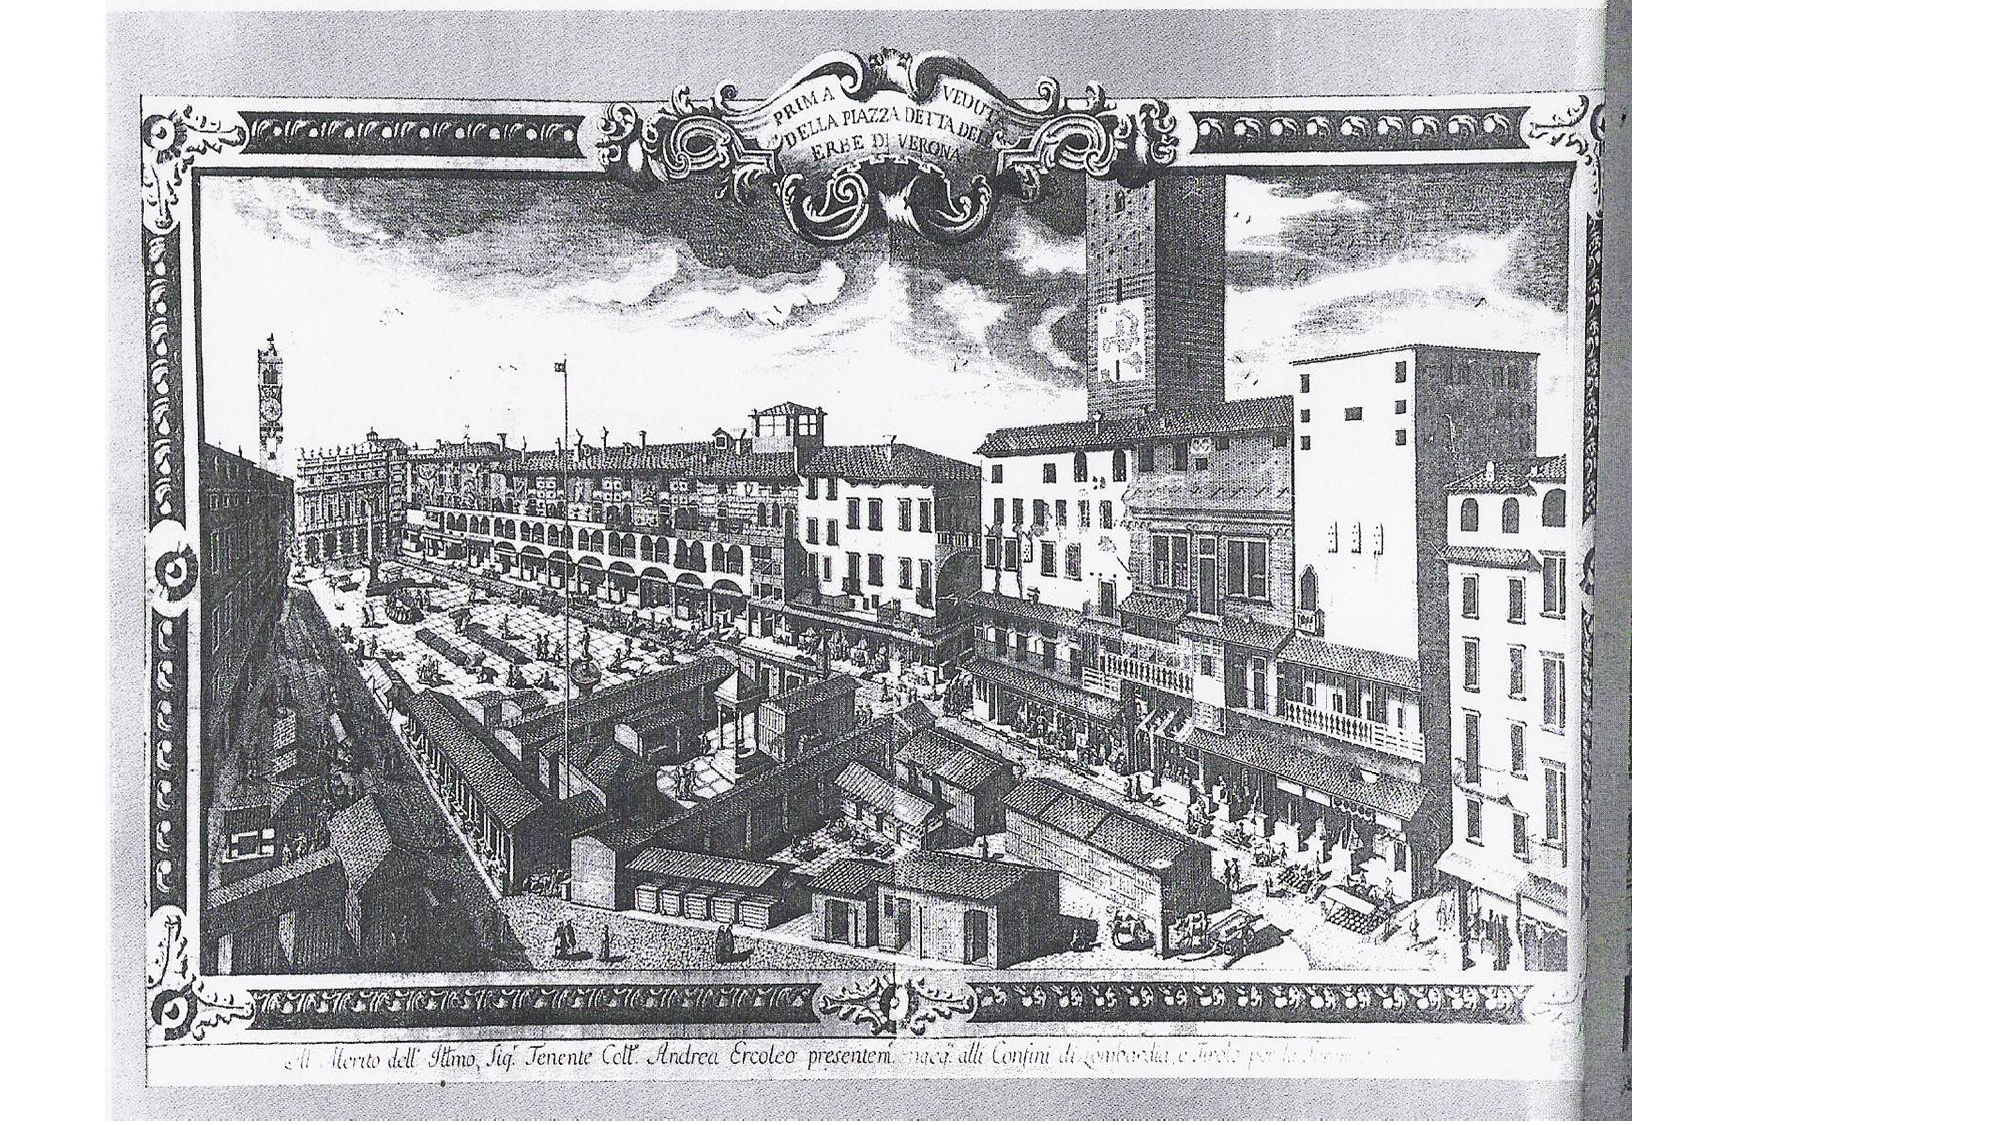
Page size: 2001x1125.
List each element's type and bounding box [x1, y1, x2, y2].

list [104, 0, 1632, 1121]
